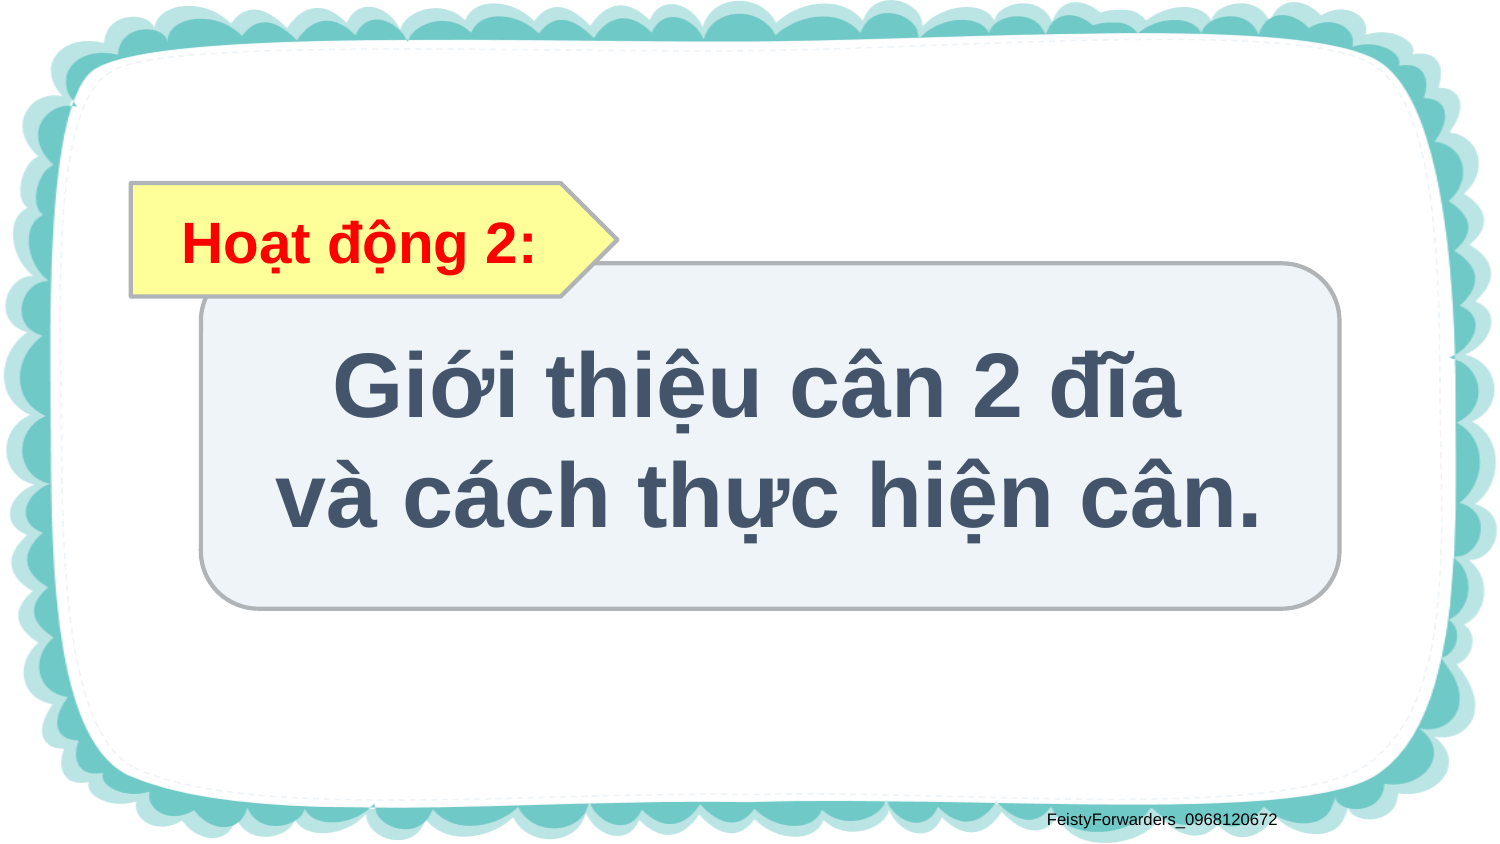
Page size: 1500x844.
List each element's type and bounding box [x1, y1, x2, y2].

text_box [130, 182, 1340, 609]
picture [0, 0, 1500, 844]
